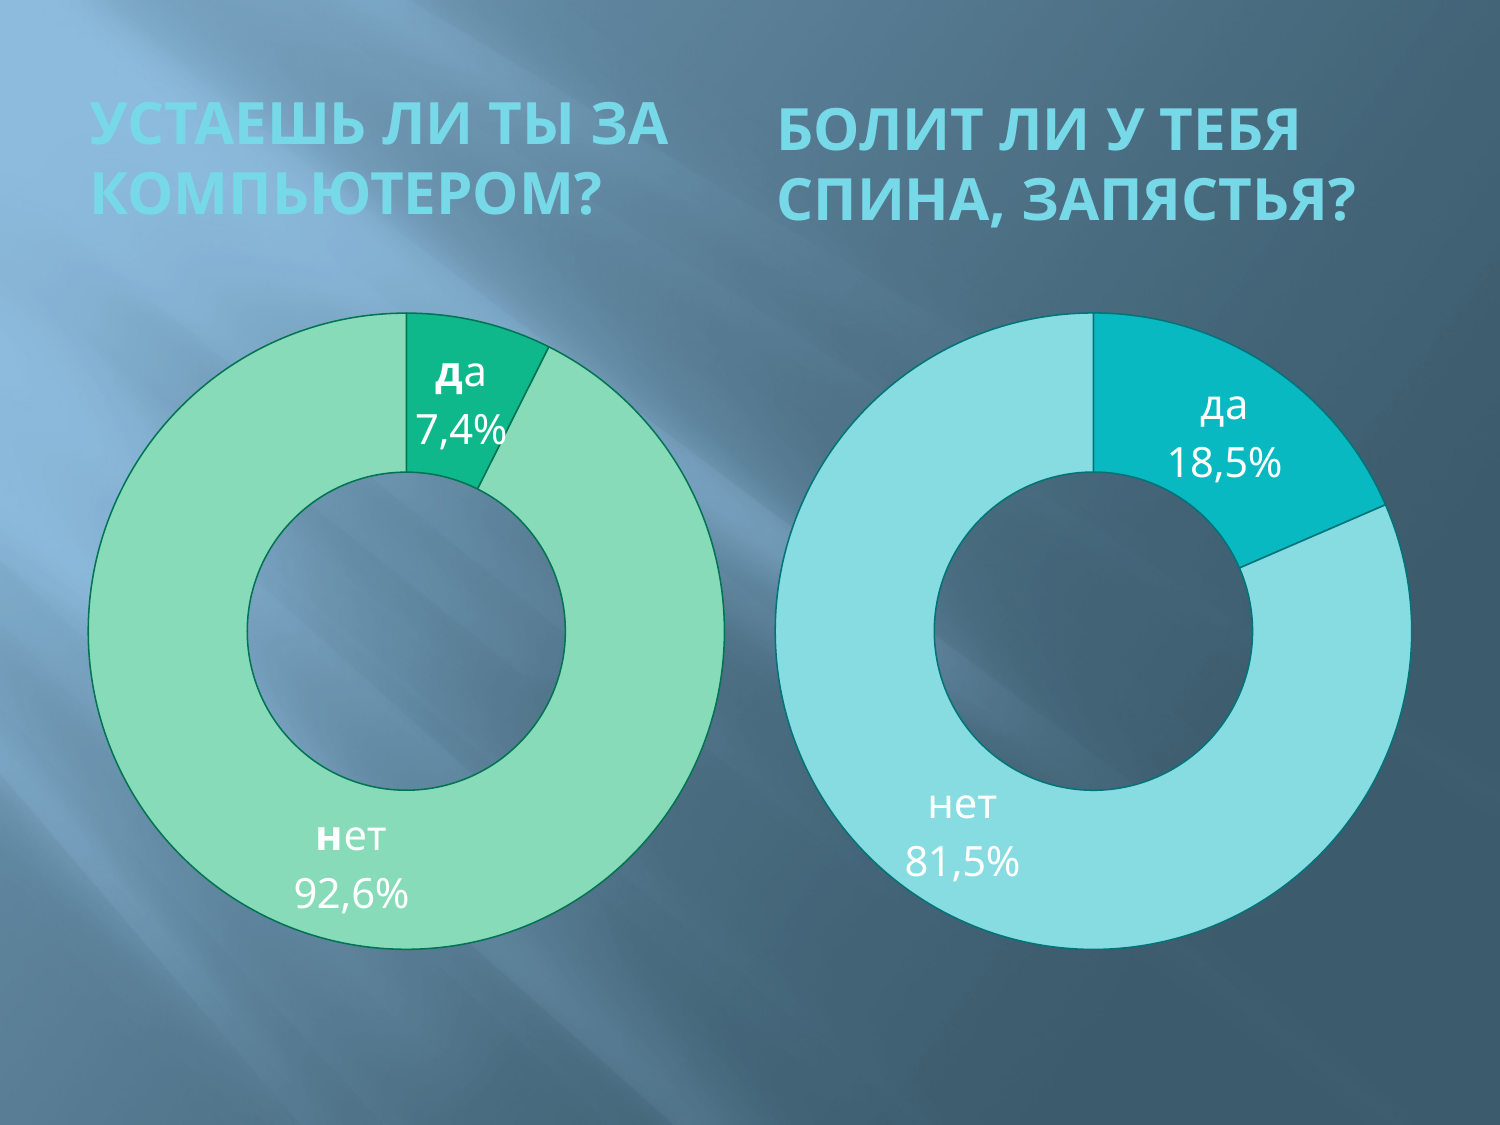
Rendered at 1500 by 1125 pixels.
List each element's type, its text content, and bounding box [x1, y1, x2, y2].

list Устаешь ли ты за компьютером? [75, 99, 738, 213]
chart [74, 249, 738, 1013]
chart [761, 249, 1426, 1013]
list Болит ли у тебя спина, запястья? [761, 99, 1425, 225]
